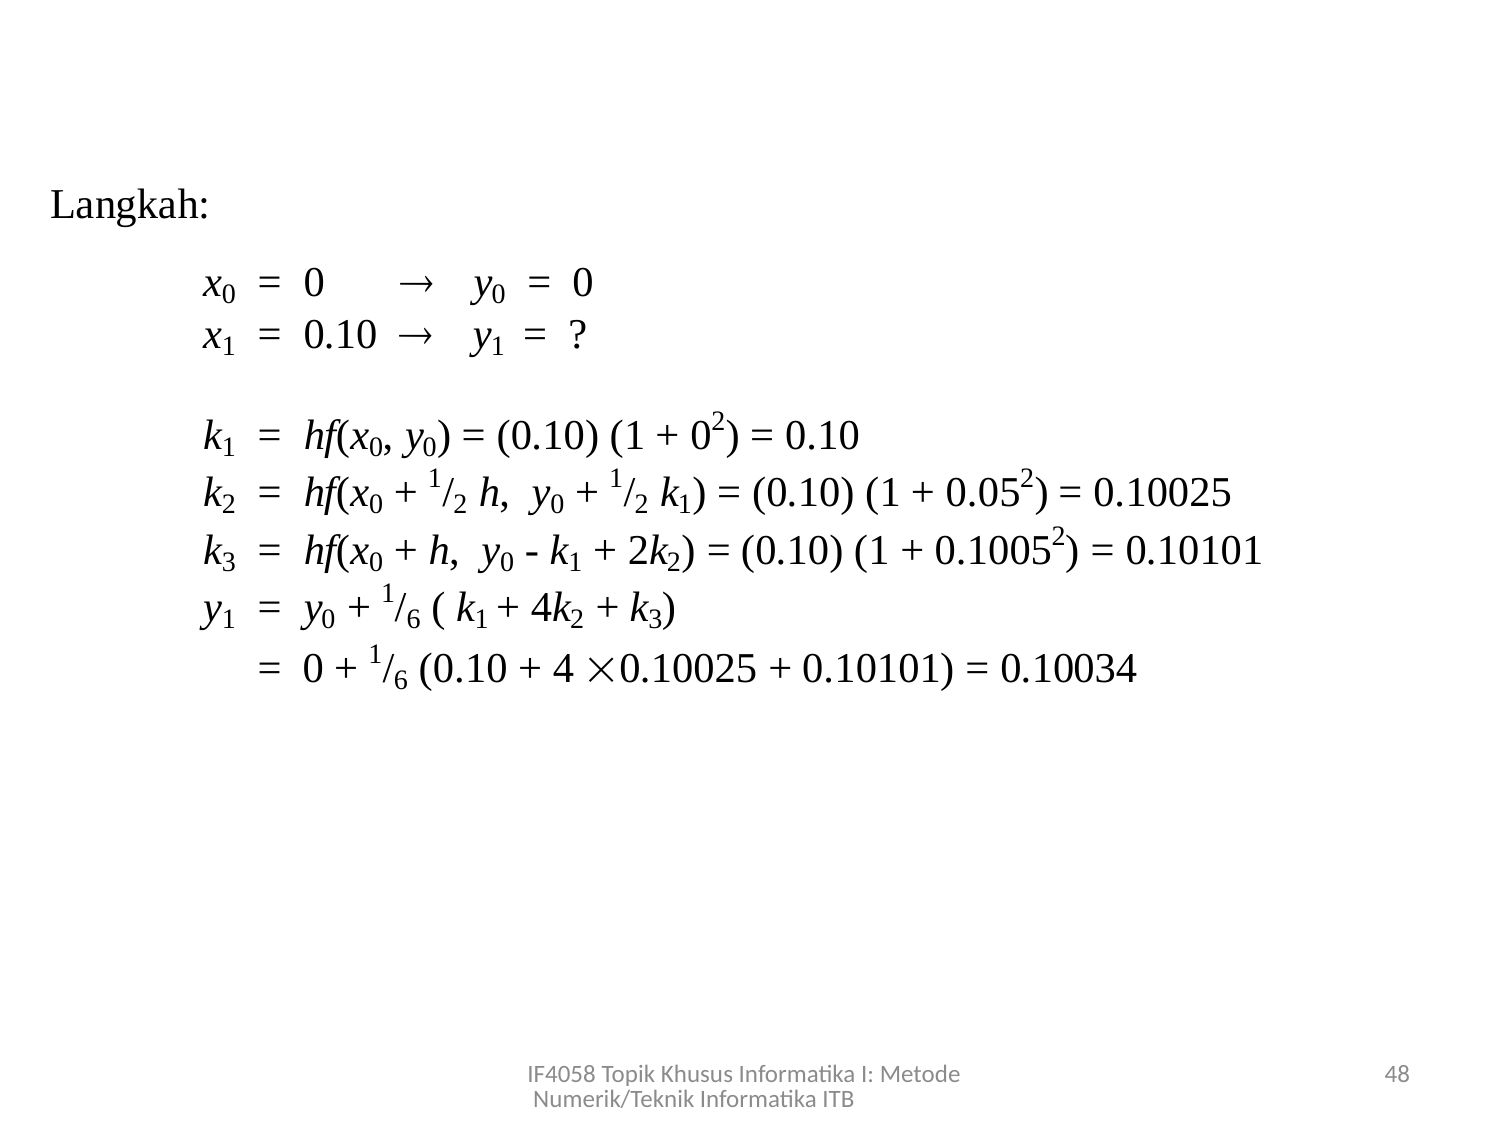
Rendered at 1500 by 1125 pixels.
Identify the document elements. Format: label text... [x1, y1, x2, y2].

footer IF4058 Topik Khusus Informatika I: Metode Numerik/Teknik Informatika ITB [512, 1042, 988, 1103]
slide_number 48 [1074, 1042, 1425, 1103]
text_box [49, 137, 1500, 738]
